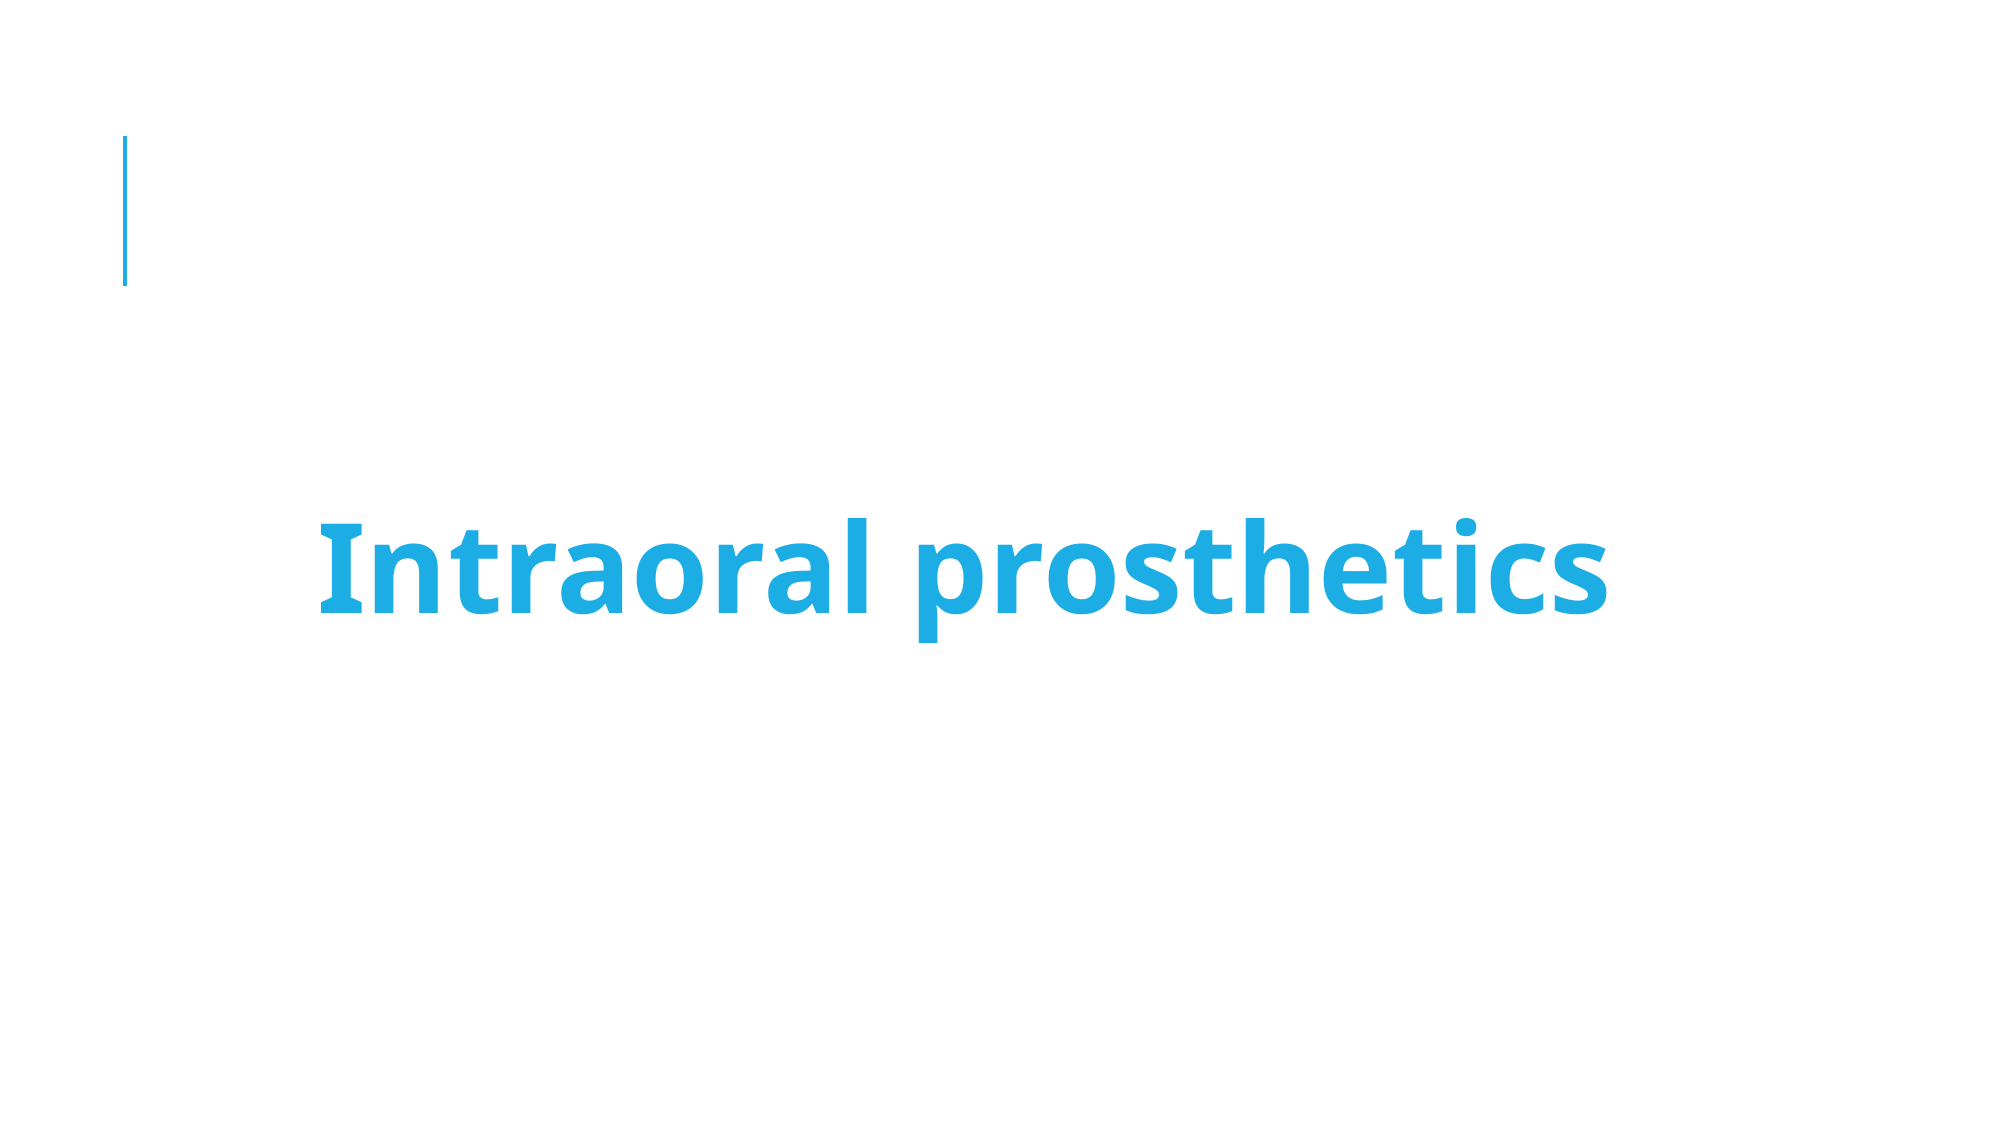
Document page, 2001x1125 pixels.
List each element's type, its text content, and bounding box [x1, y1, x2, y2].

list Intraoral prosthetics [168, 318, 1763, 979]
